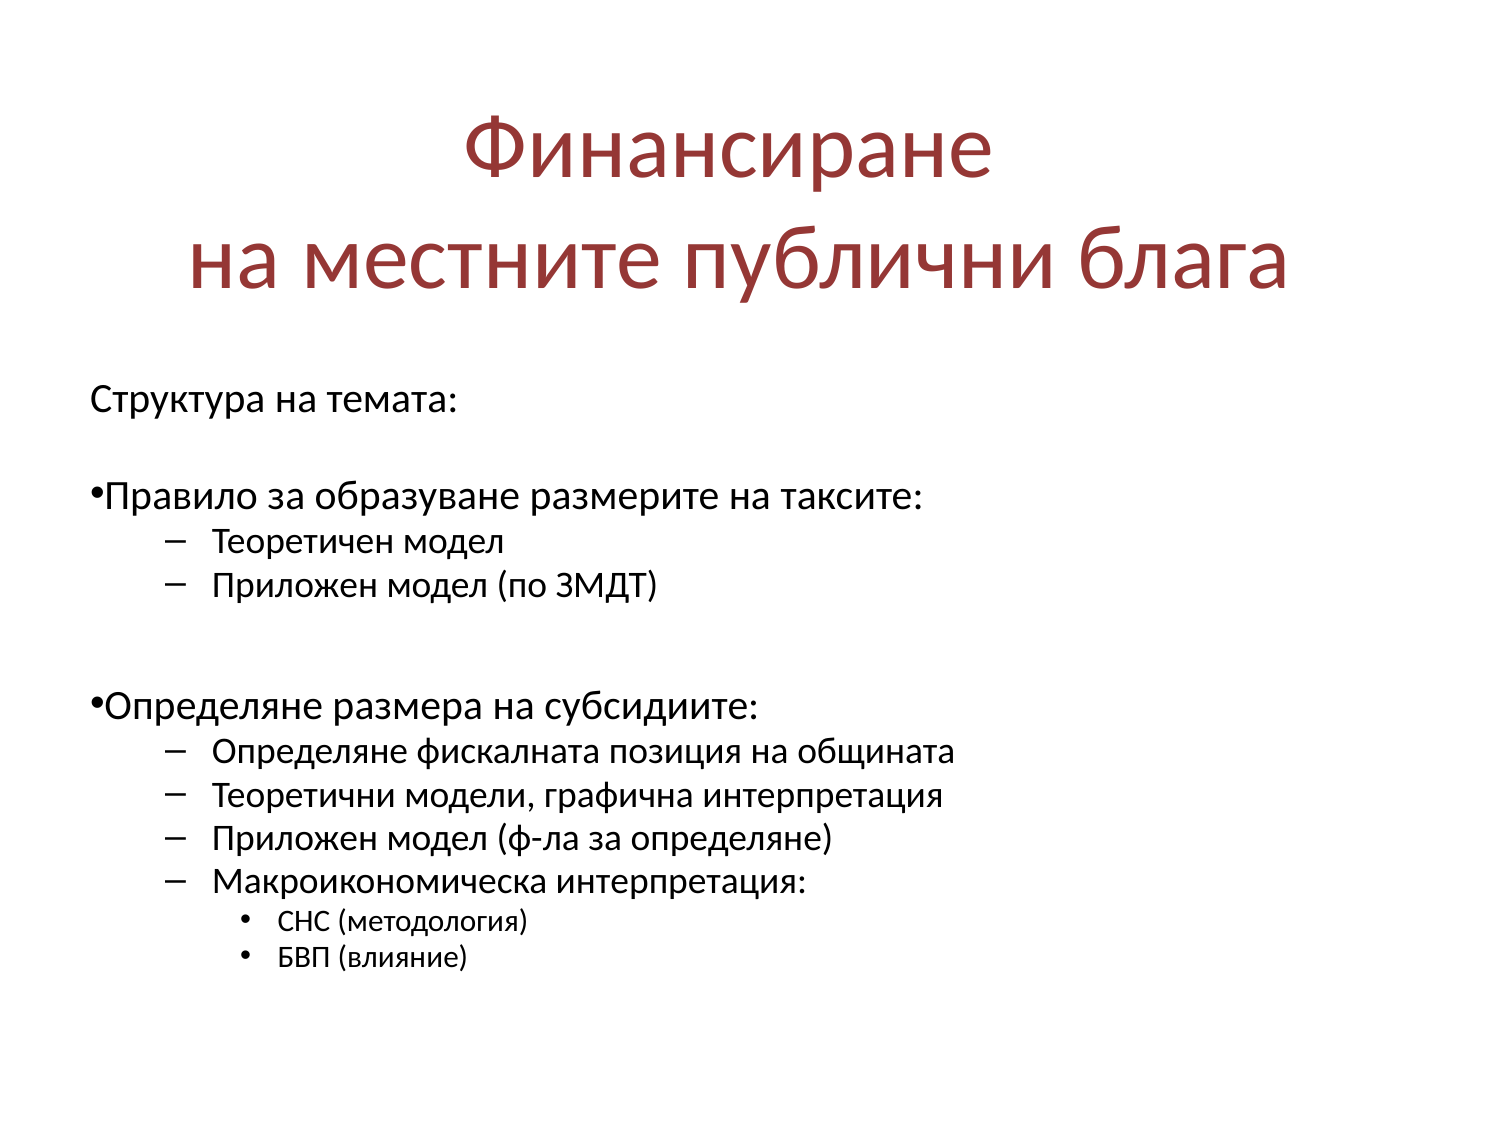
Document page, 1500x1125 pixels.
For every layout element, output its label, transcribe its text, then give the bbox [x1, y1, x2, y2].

list Структура на темата: Правило за образуване размерите на таксите: Теоретичен модел Приложен модел (по ЗМДТ) Определяне размера на субсидиите: Определяне фискалната позиция на общината Теоретични модели, графична интерпретация Приложен модел (ф-ла за определяне) Макроикономическа интерпретация: СНС (методология) БВП (влияние) [75, 373, 1425, 1005]
title Финансиране на местните публични блага [64, 42, 1415, 350]
